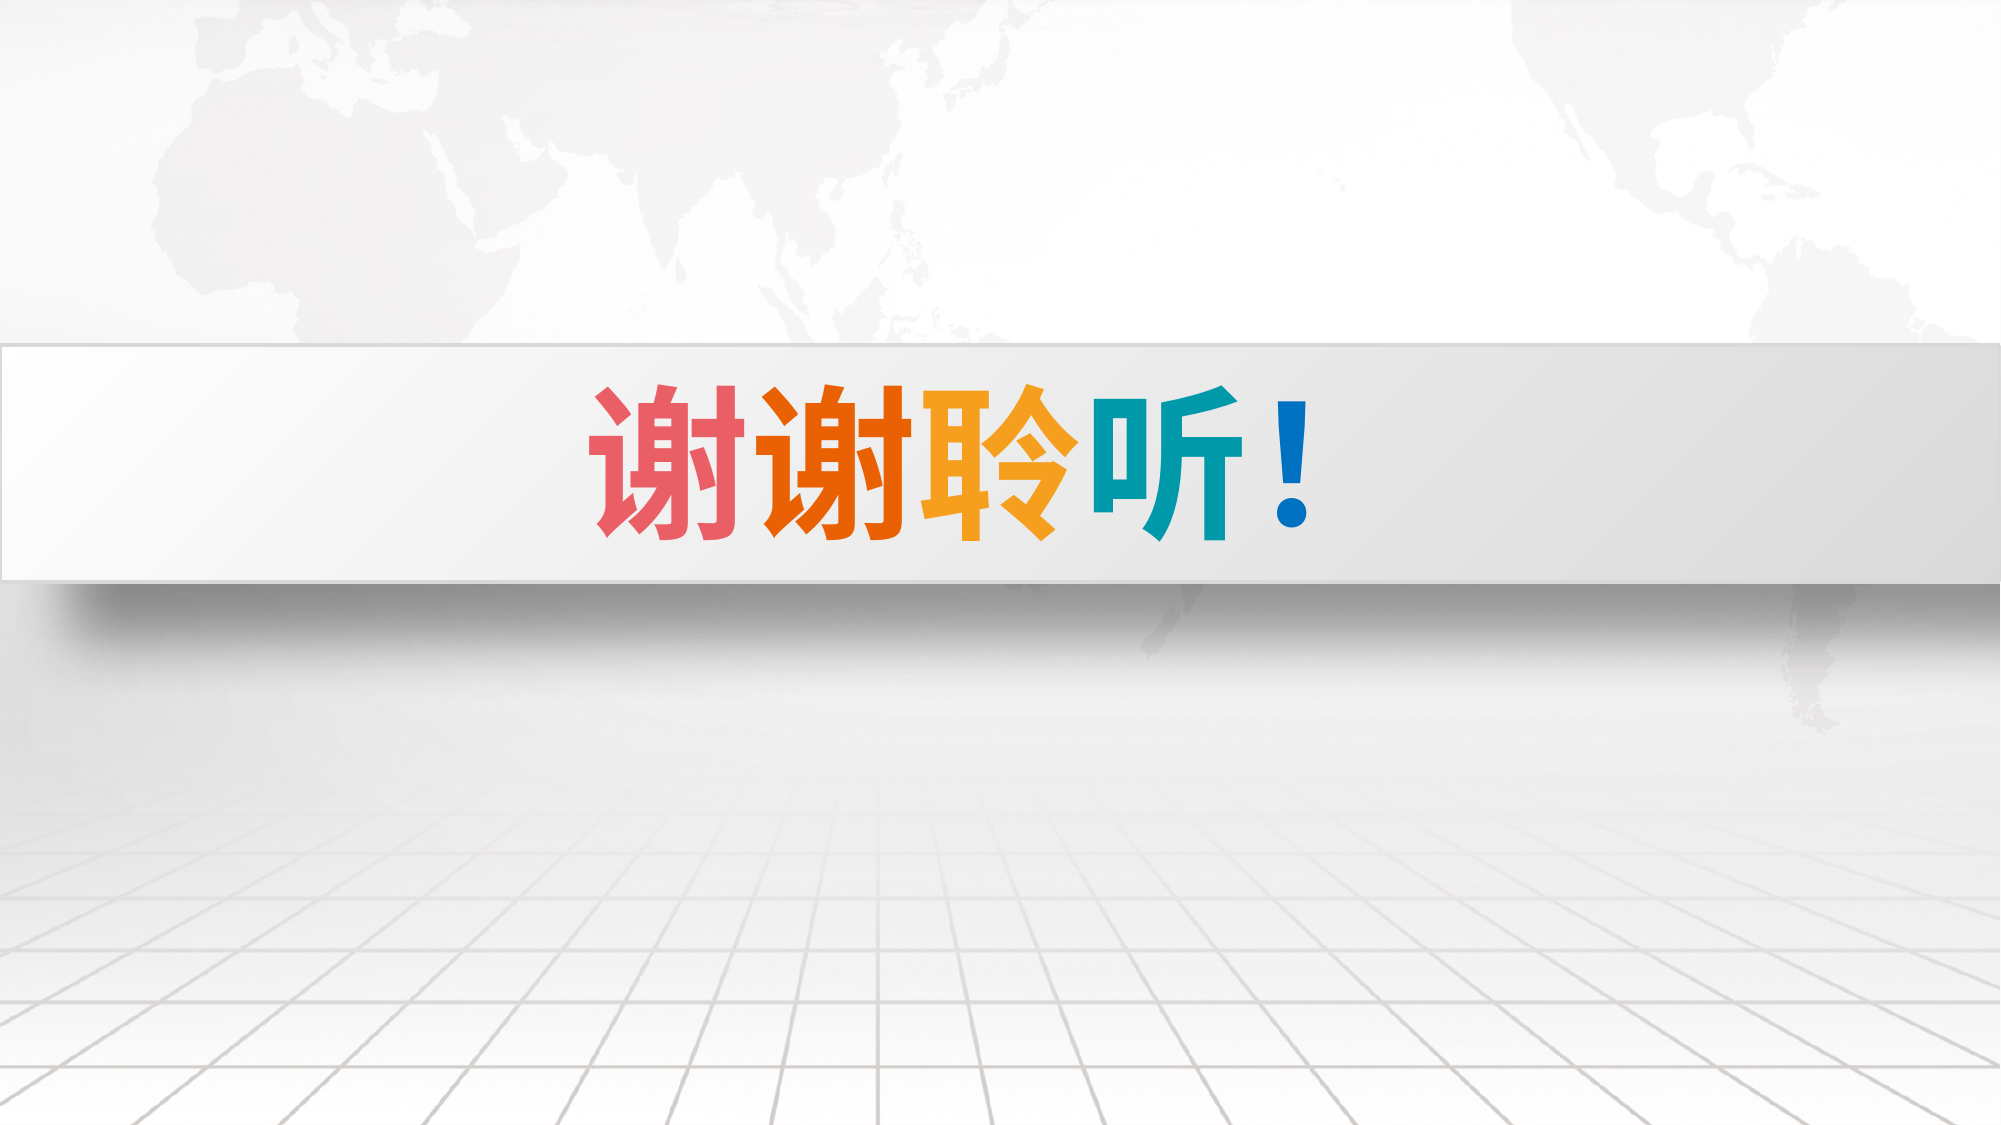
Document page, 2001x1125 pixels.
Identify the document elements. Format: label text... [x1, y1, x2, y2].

text_box [0, 343, 2000, 584]
picture [0, 0, 2001, 1125]
text_box 谢谢聆听！ [504, 352, 1497, 568]
